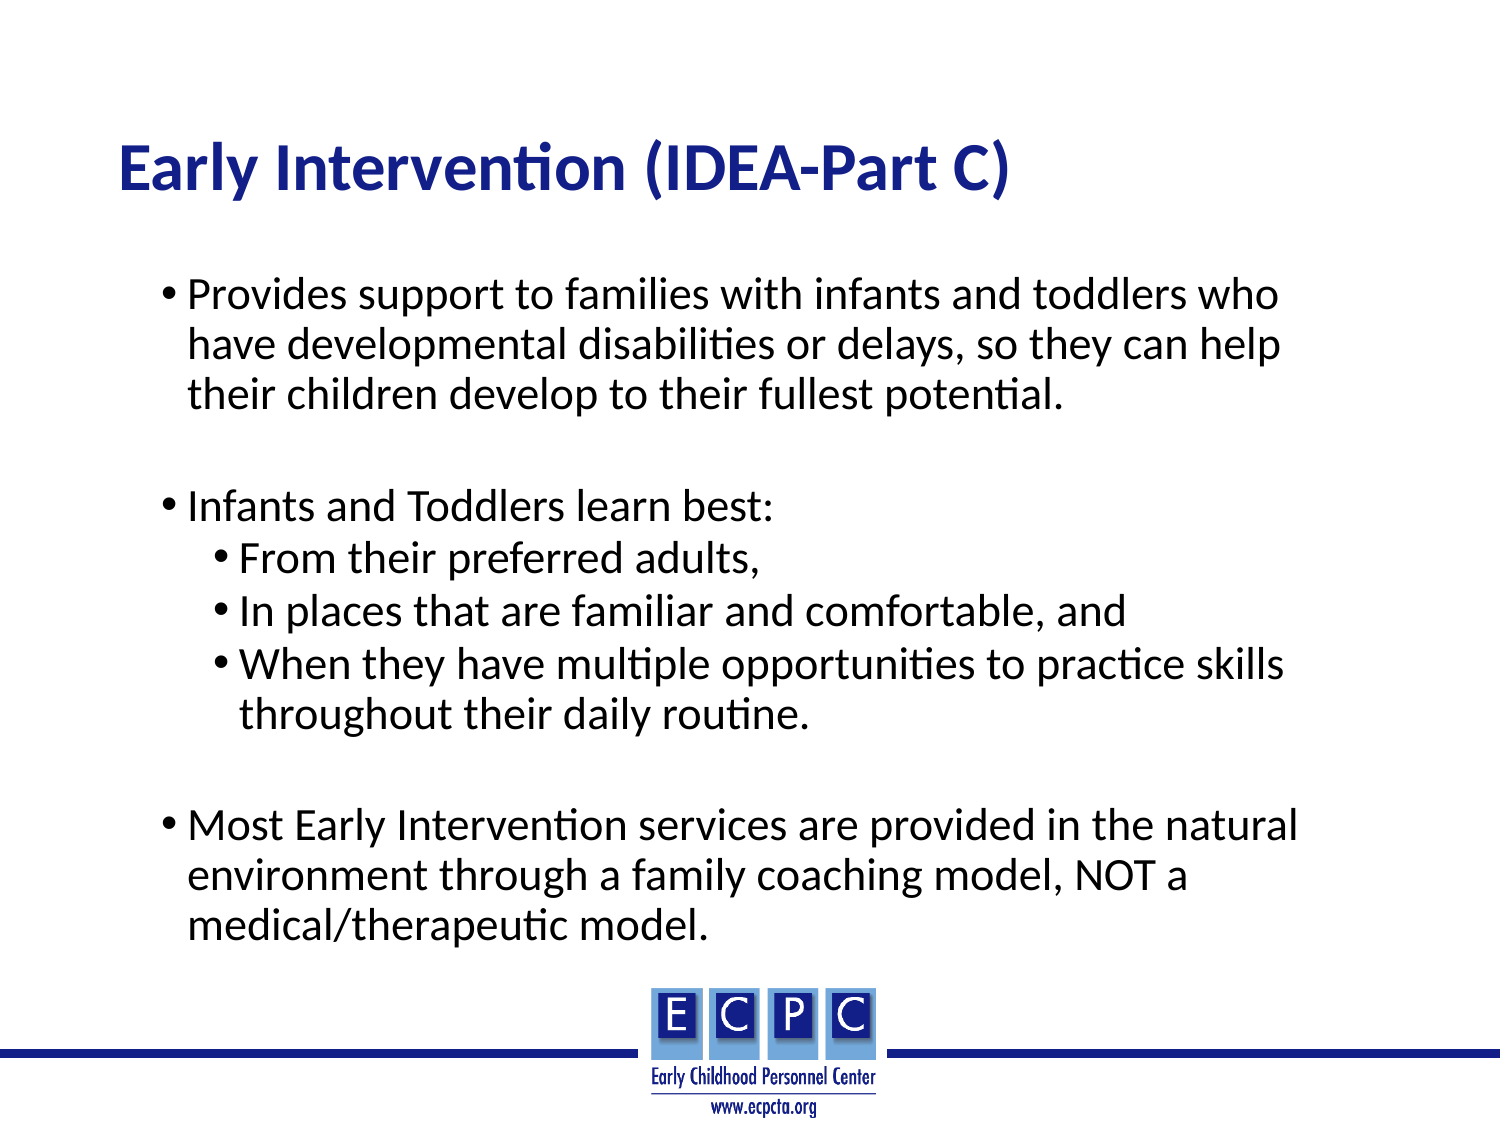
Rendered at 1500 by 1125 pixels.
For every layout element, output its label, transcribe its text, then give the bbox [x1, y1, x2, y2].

title Early Intervention (IDEA-Part C) [103, 59, 1397, 278]
picture [651, 988, 876, 1118]
list Provides support to families with infants and toddlers who have developmental disabilities or delays, so they can help their children develop to their fullest potential. Infants and Toddlers learn best: From their preferred adults, In places that are familiar and comfortable, and When they have multiple opportunities to practice skills throughout their daily routine. Most Early Intervention services are provided in the natural environment through a family coaching model, NOT a medical/therapeutic model. [146, 262, 1385, 969]
